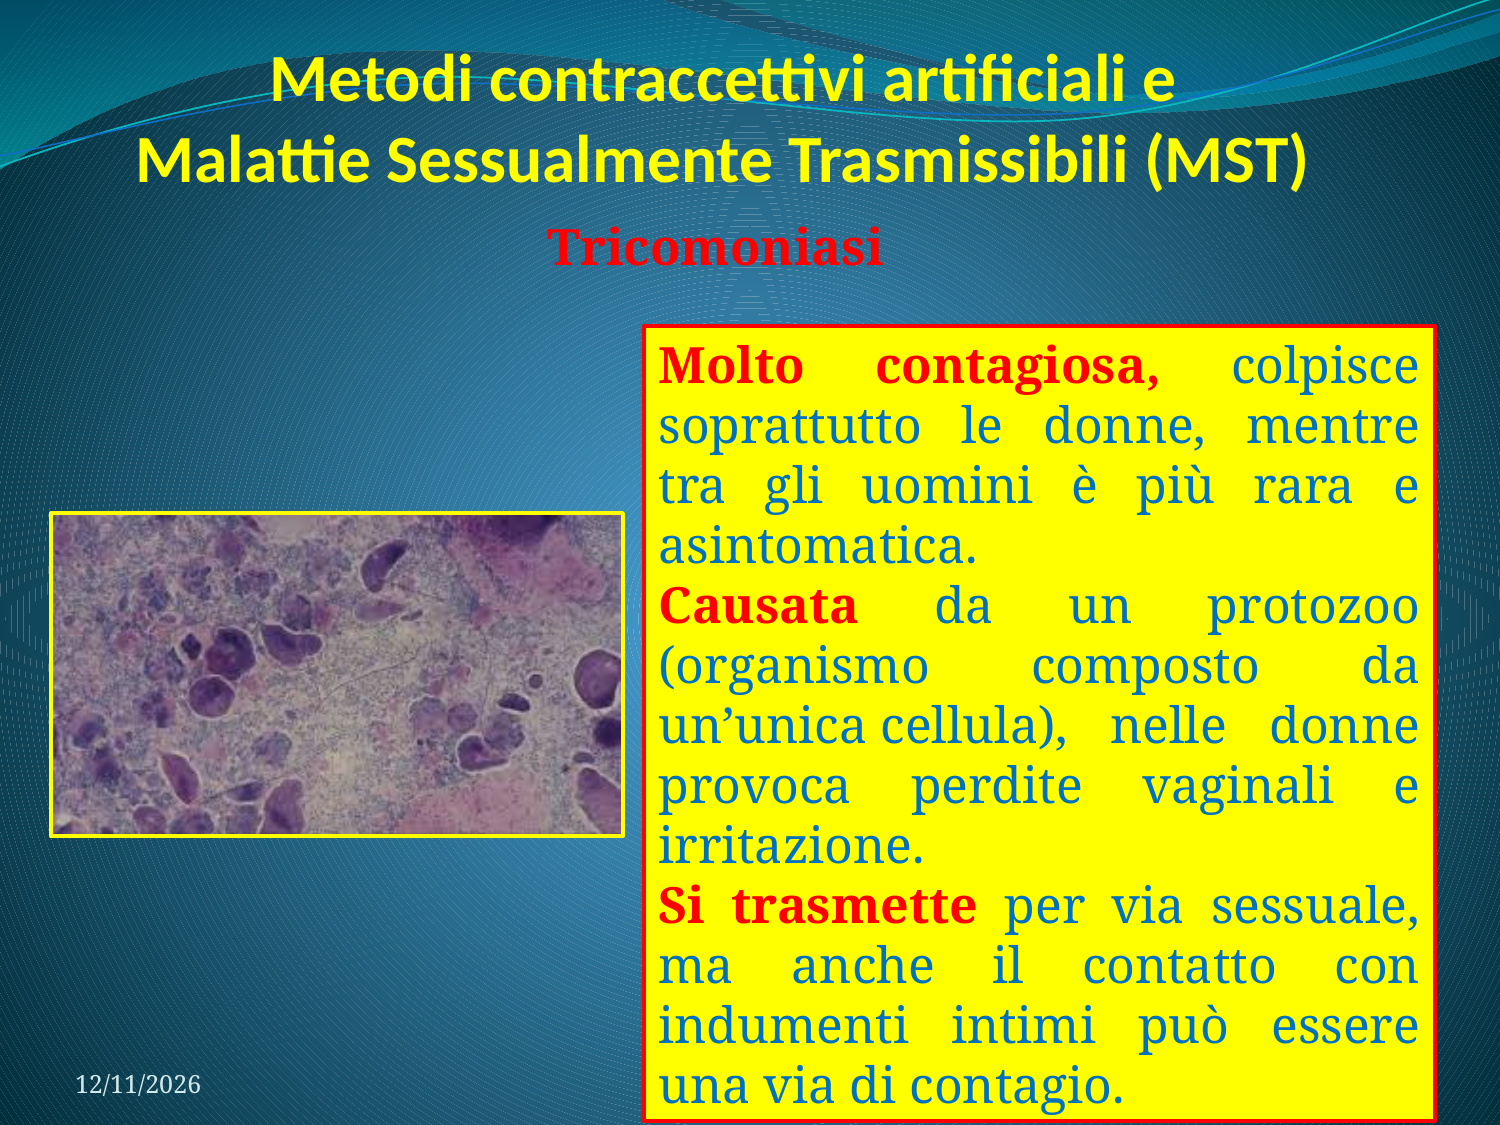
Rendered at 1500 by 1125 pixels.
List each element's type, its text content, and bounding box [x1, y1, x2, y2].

text_box Molto contagiosa, colpisce soprattutto le donne, mentre tra gli uomini è più rara e asintomatica. Causata da un protozoo (organismo composto da un’unica cellula), nelle donne provoca perdite vaginali e irritazione. Si trasmette per via sessuale, ma anche il contatto con indumenti intimi può essere una via di contagio. [643, 326, 1436, 1121]
subtitle Tricomoniasi [76, 208, 1366, 291]
picture [52, 514, 621, 835]
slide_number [75, 1042, 425, 1103]
title Metodi contraccettivi artificiali e Malattie Sessualmente Trasmissibili (MST) [88, 30, 1377, 197]
